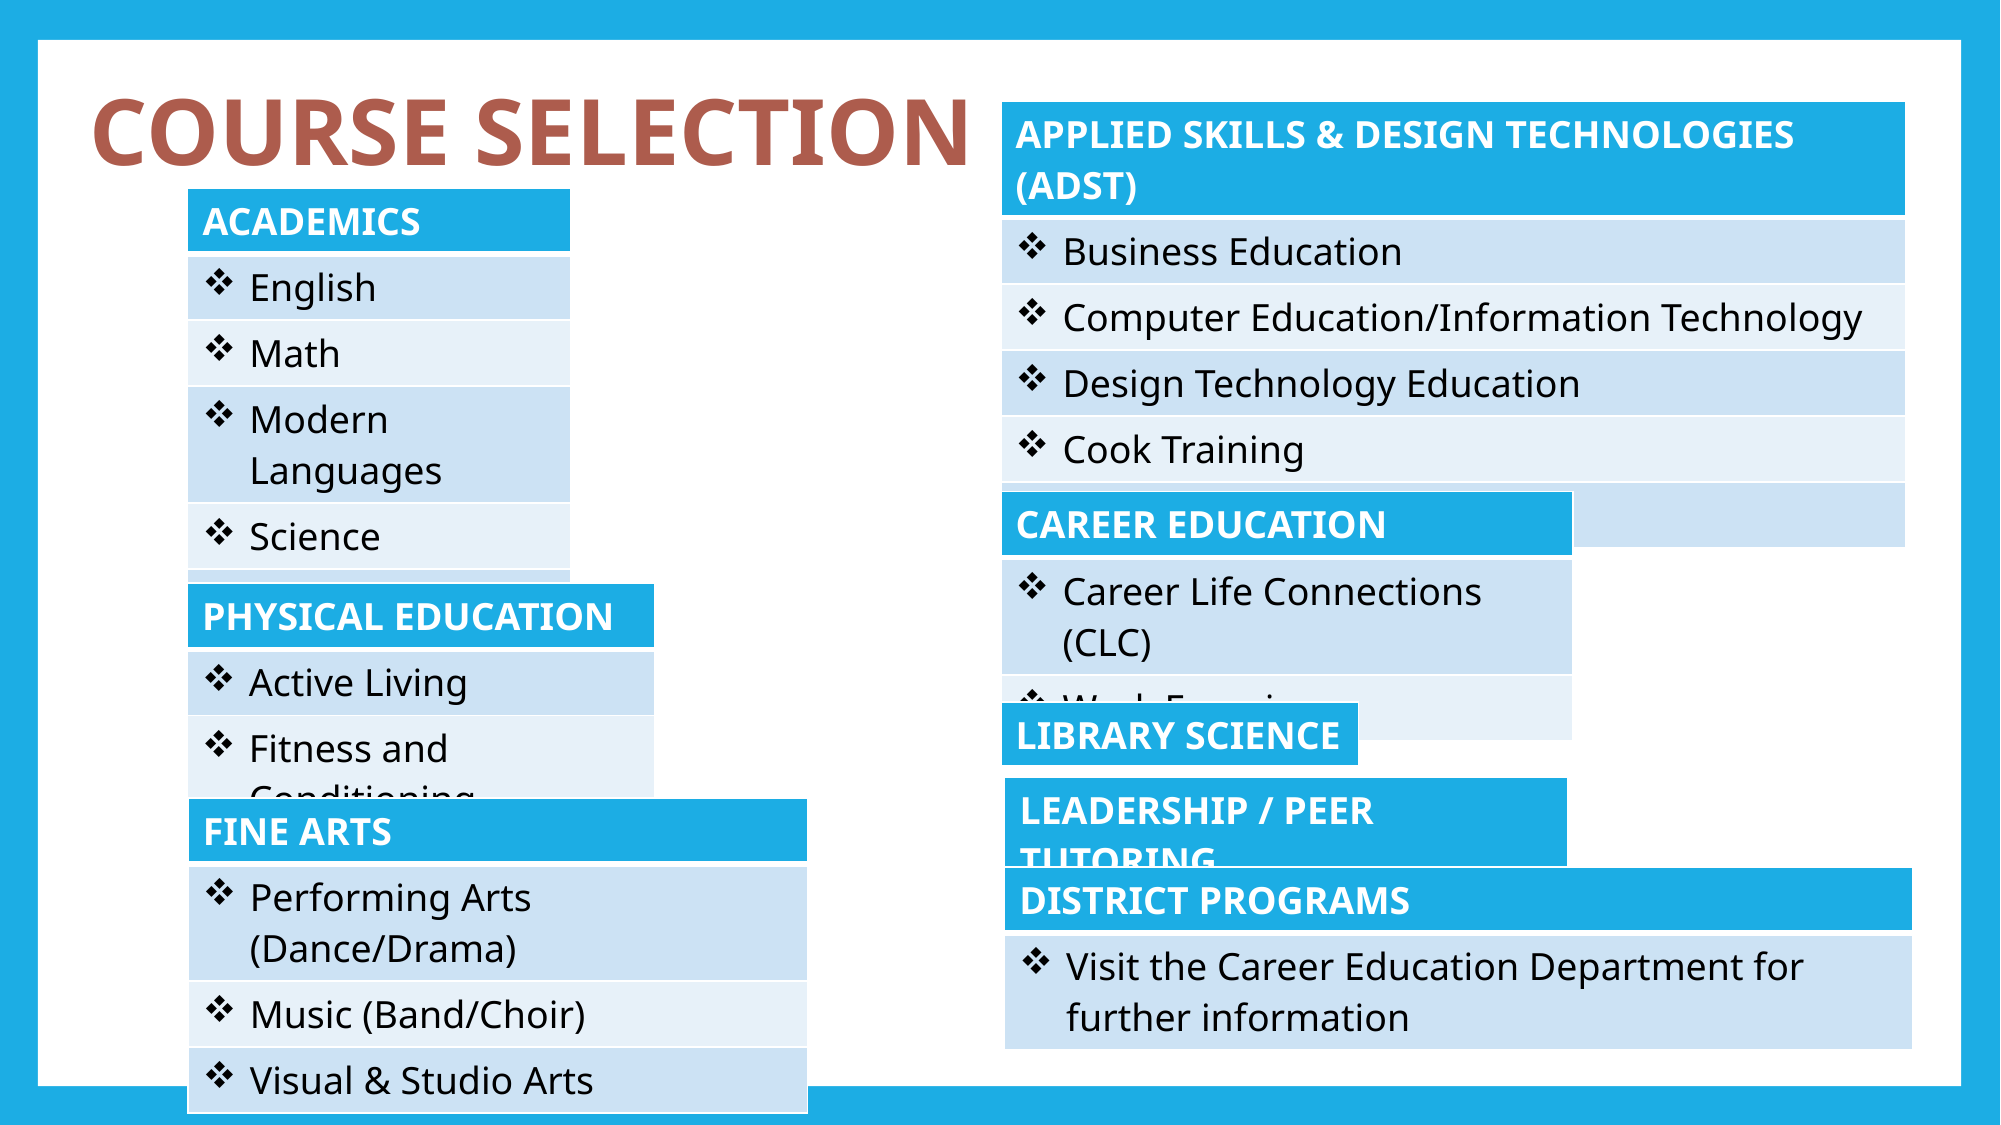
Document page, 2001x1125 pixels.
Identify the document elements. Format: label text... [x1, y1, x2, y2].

table_cell Design Technology Education [1002, 351, 1905, 415]
table_header DISTRICT PROGRAMS [1005, 868, 1912, 930]
table_cell Active Living [188, 652, 654, 715]
table_header PHYSICAL EDUCATION [188, 584, 654, 647]
title COURSE SELECTION [74, 24, 1695, 247]
table_cell Social Studies [188, 570, 570, 582]
table_header LIBRARY SCIENCE [1002, 703, 1358, 765]
table_header CAREER EDUCATION [1002, 492, 1572, 555]
table_cell Fitness and Conditioning [188, 716, 654, 797]
table_cell Math [188, 321, 570, 385]
table_cell Computer Education/Information Technology [1002, 285, 1905, 349]
table_header LEADERSHIP / PEER TUTORING [1005, 778, 1567, 866]
table_cell Home Economics [1002, 483, 1905, 547]
table_cell Science [188, 504, 570, 568]
table_cell Work Experience [1002, 676, 1572, 740]
table_cell English [188, 257, 570, 319]
table_header APPLIED SKILLS & DESIGN TECHNOLOGIES (ADST) [1002, 102, 1905, 215]
table_cell Career Life Connections (CLC) [1002, 560, 1572, 674]
table_cell Business Education [1002, 220, 1905, 283]
table_cell Performing Arts (Dance/Drama) [189, 867, 807, 980]
table_cell Modern Languages [188, 387, 570, 502]
table_cell Music (Band/Choir) [189, 982, 807, 1046]
table_cell Cook Training [1002, 417, 1905, 481]
table_header FINE ARTS [189, 799, 807, 861]
table_cell Visit the Career Education Department for further information [1005, 936, 1912, 1049]
table_cell Visual & Studio Arts [189, 1048, 807, 1112]
table_header ACADEMICS [188, 189, 570, 251]
